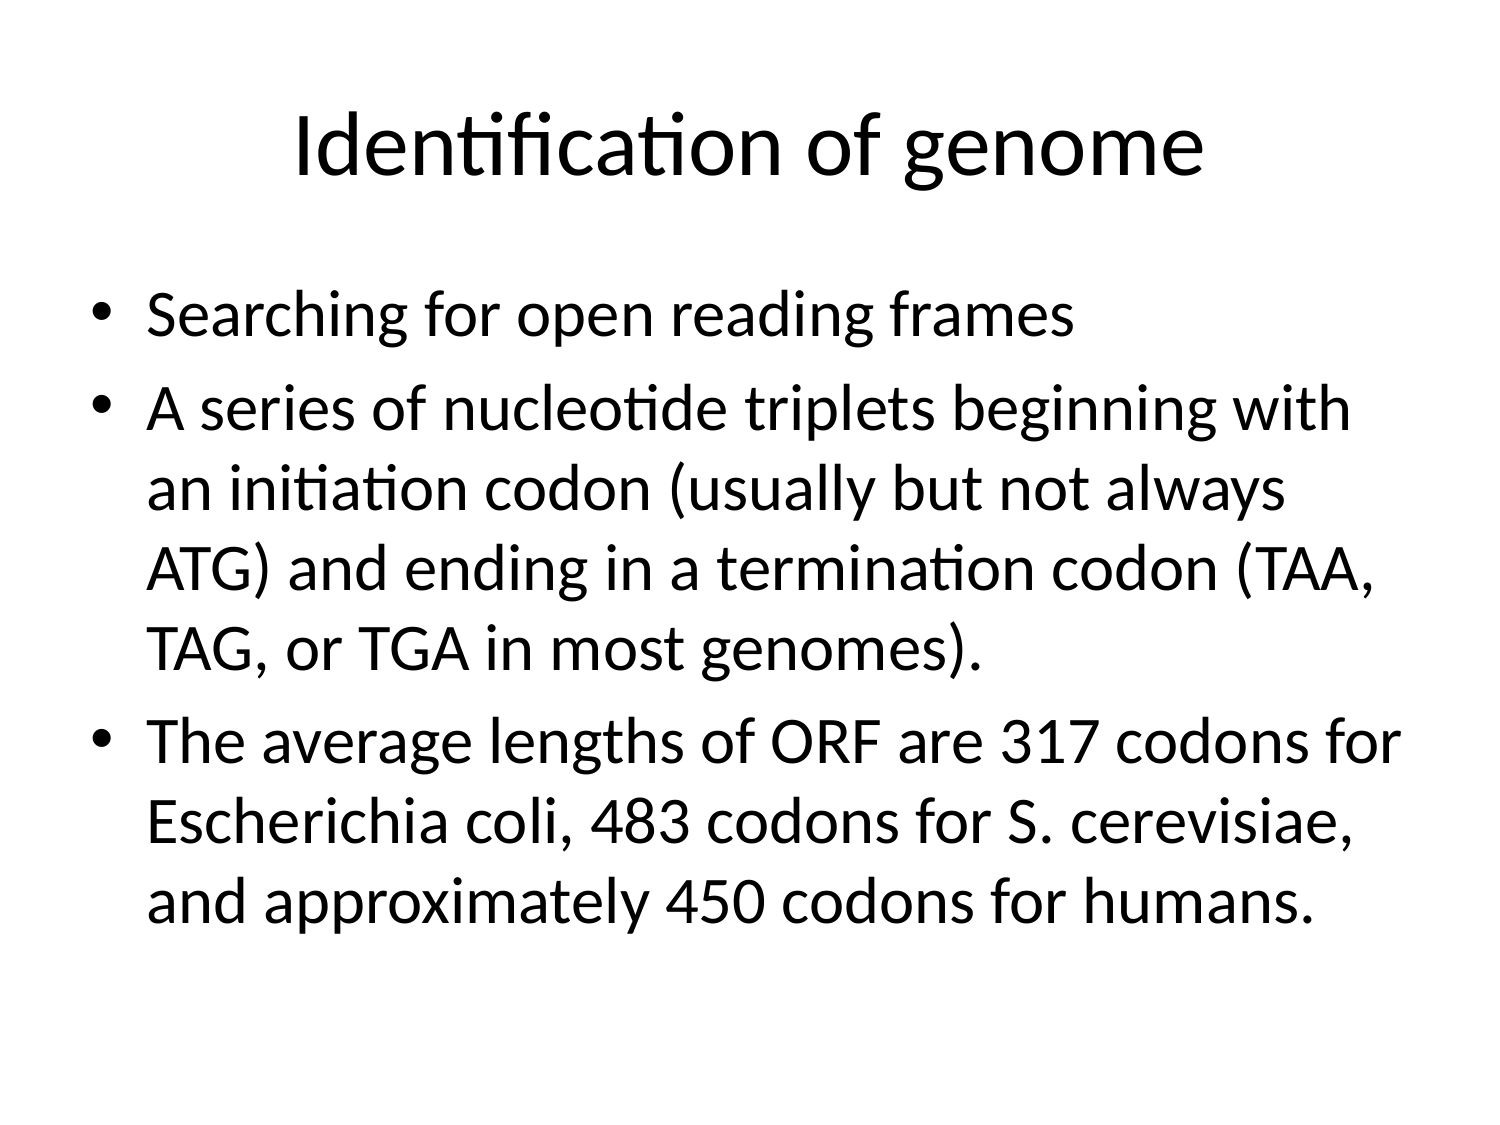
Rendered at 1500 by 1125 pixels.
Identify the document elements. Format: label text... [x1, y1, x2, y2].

title Identification of genome [75, 45, 1425, 233]
list Searching for open reading frames A series of nucleotide triplets beginning with an initiation codon (usually but not always ATG) and ending in a termination codon (TAA, TAG, or TGA in most genomes). The average lengths of ORF are 317 codons for Escherichia coli, 483 codons for S. cerevisiae, and approximately 450 codons for humans. [75, 262, 1425, 1005]
